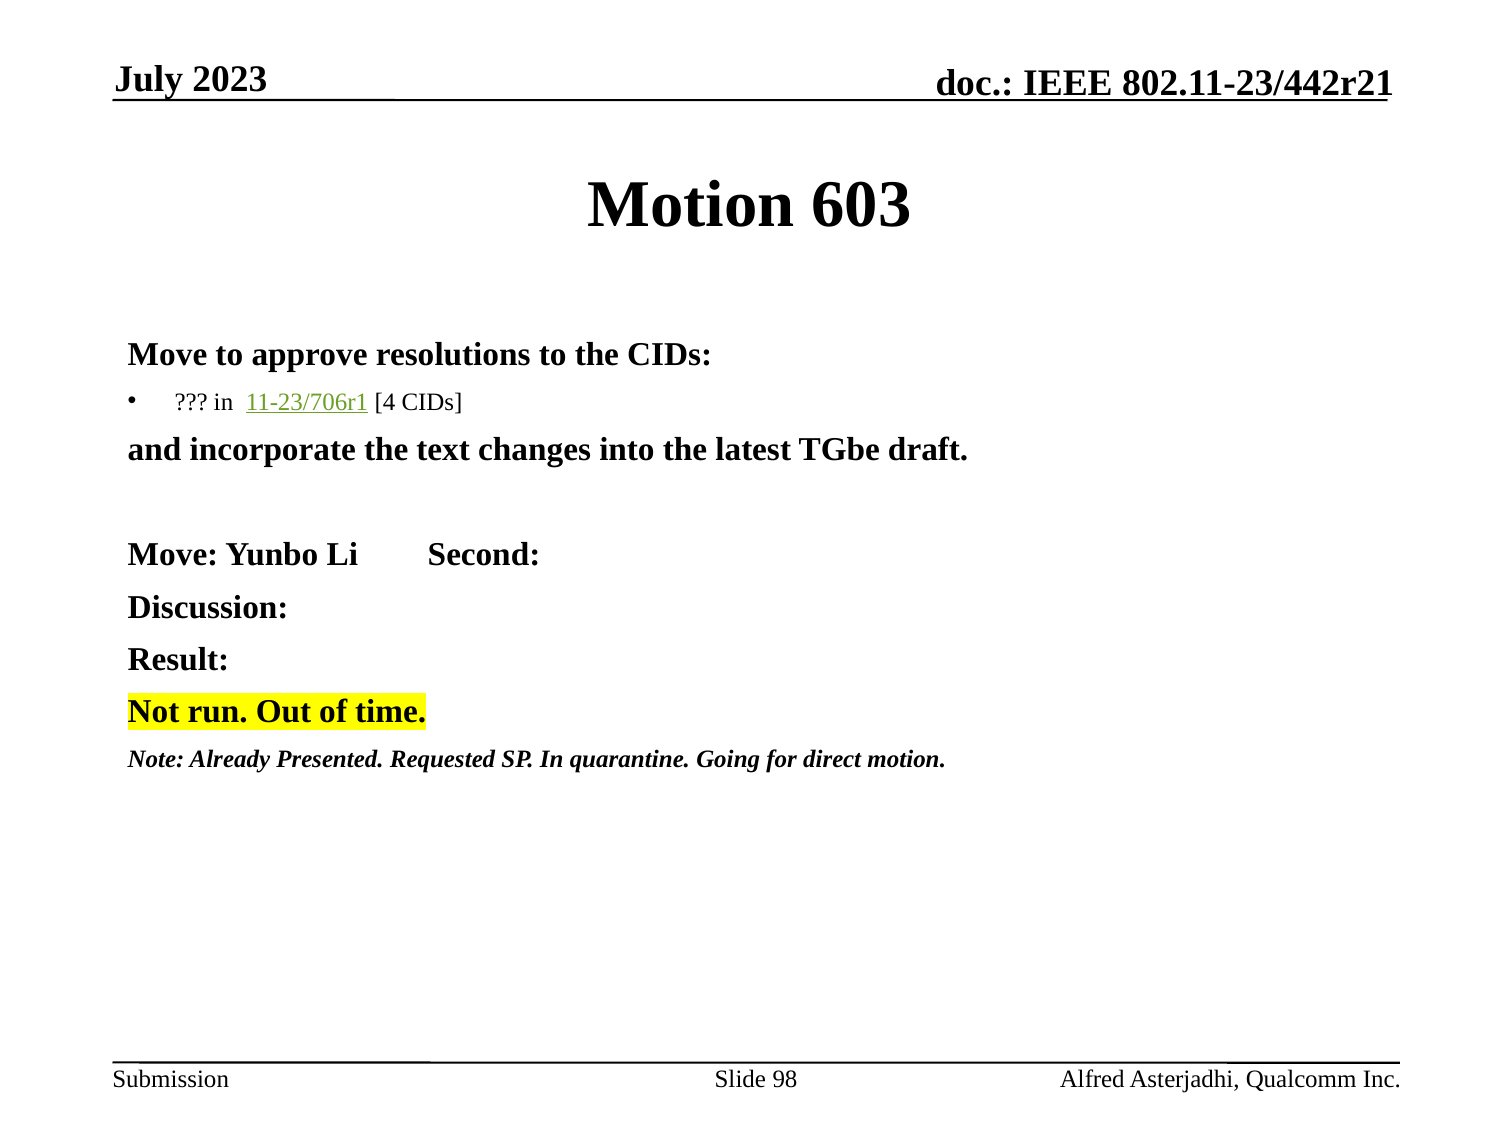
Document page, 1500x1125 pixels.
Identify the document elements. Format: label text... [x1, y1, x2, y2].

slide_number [114, 54, 423, 100]
title Motion 603 [112, 112, 1388, 288]
list Move to approve resolutions to the CIDs: ??? in 11-23/706r1 [4 CIDs] and incorporate the text changes into the latest TGbe draft. Move: Yunbo Li Second: Discussion: Result: Not run. Out of time. Note: Already Presented. Requested SP. In quarantine. Going for direct motion. [112, 324, 1388, 1063]
footer Alfred Asterjadhi, Qualcomm Inc. [878, 1061, 1402, 1093]
slide_number Slide 98 [712, 1061, 800, 1123]
